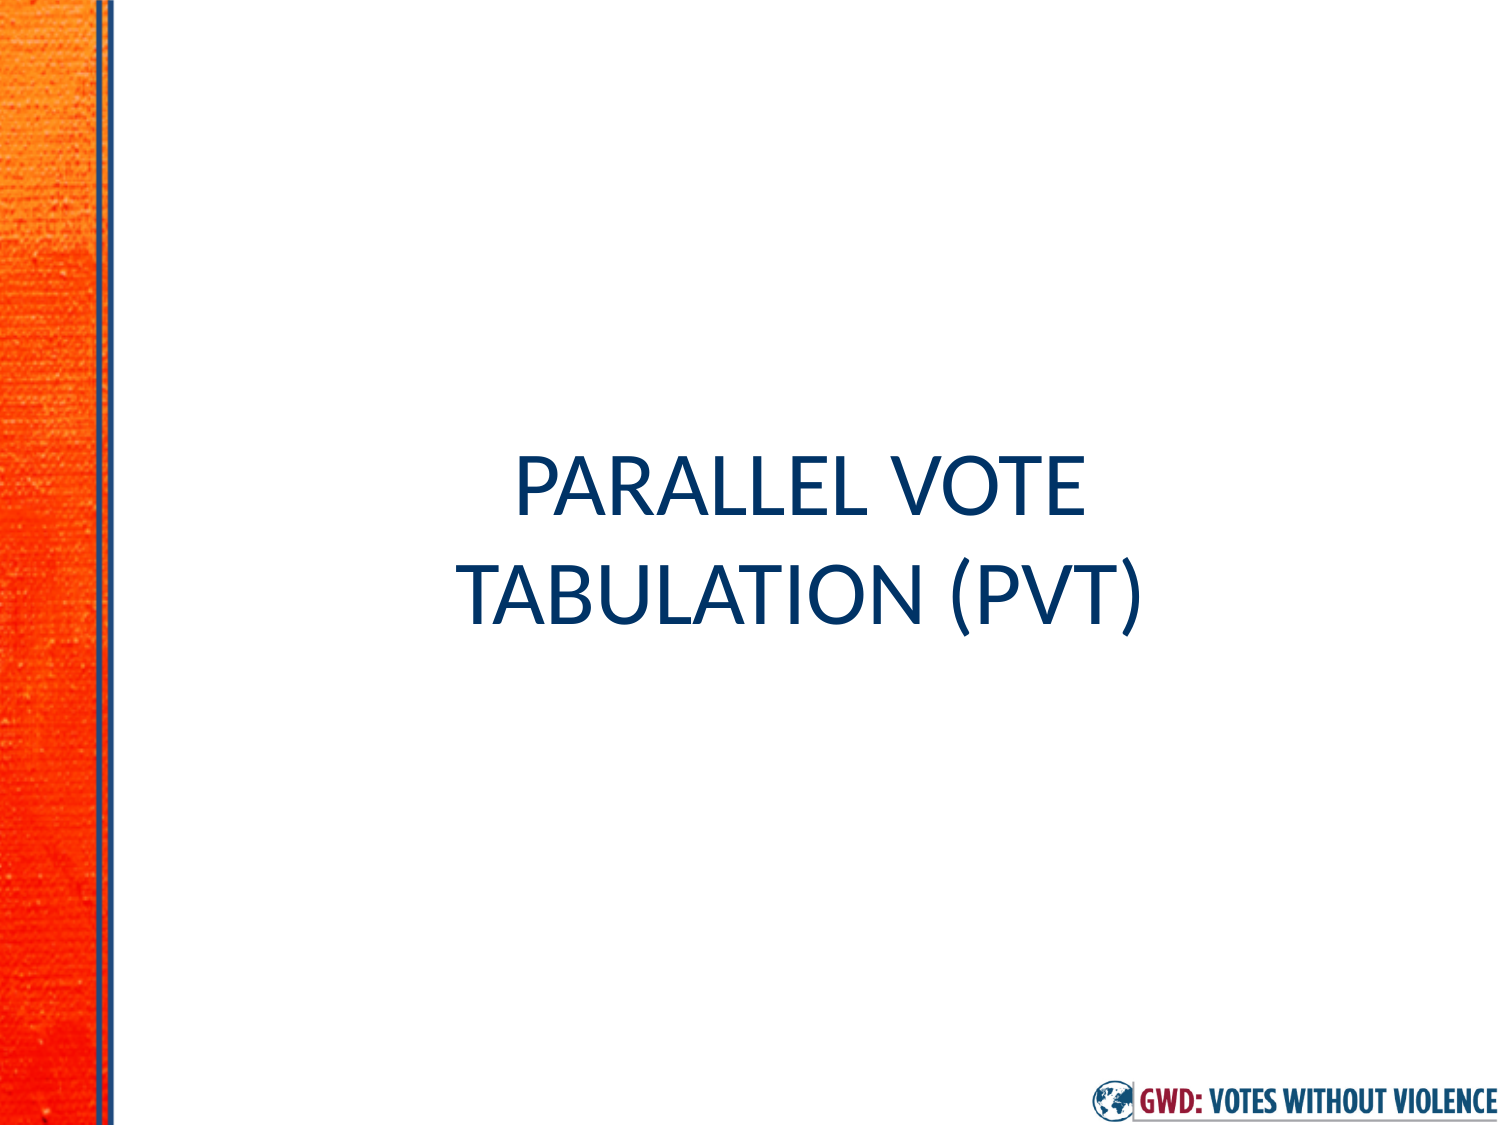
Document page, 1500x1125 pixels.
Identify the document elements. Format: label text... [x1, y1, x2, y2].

title PARALLEL VOTE TABULATION (PVT) [102, 408, 1500, 534]
picture [0, 0, 1500, 1125]
